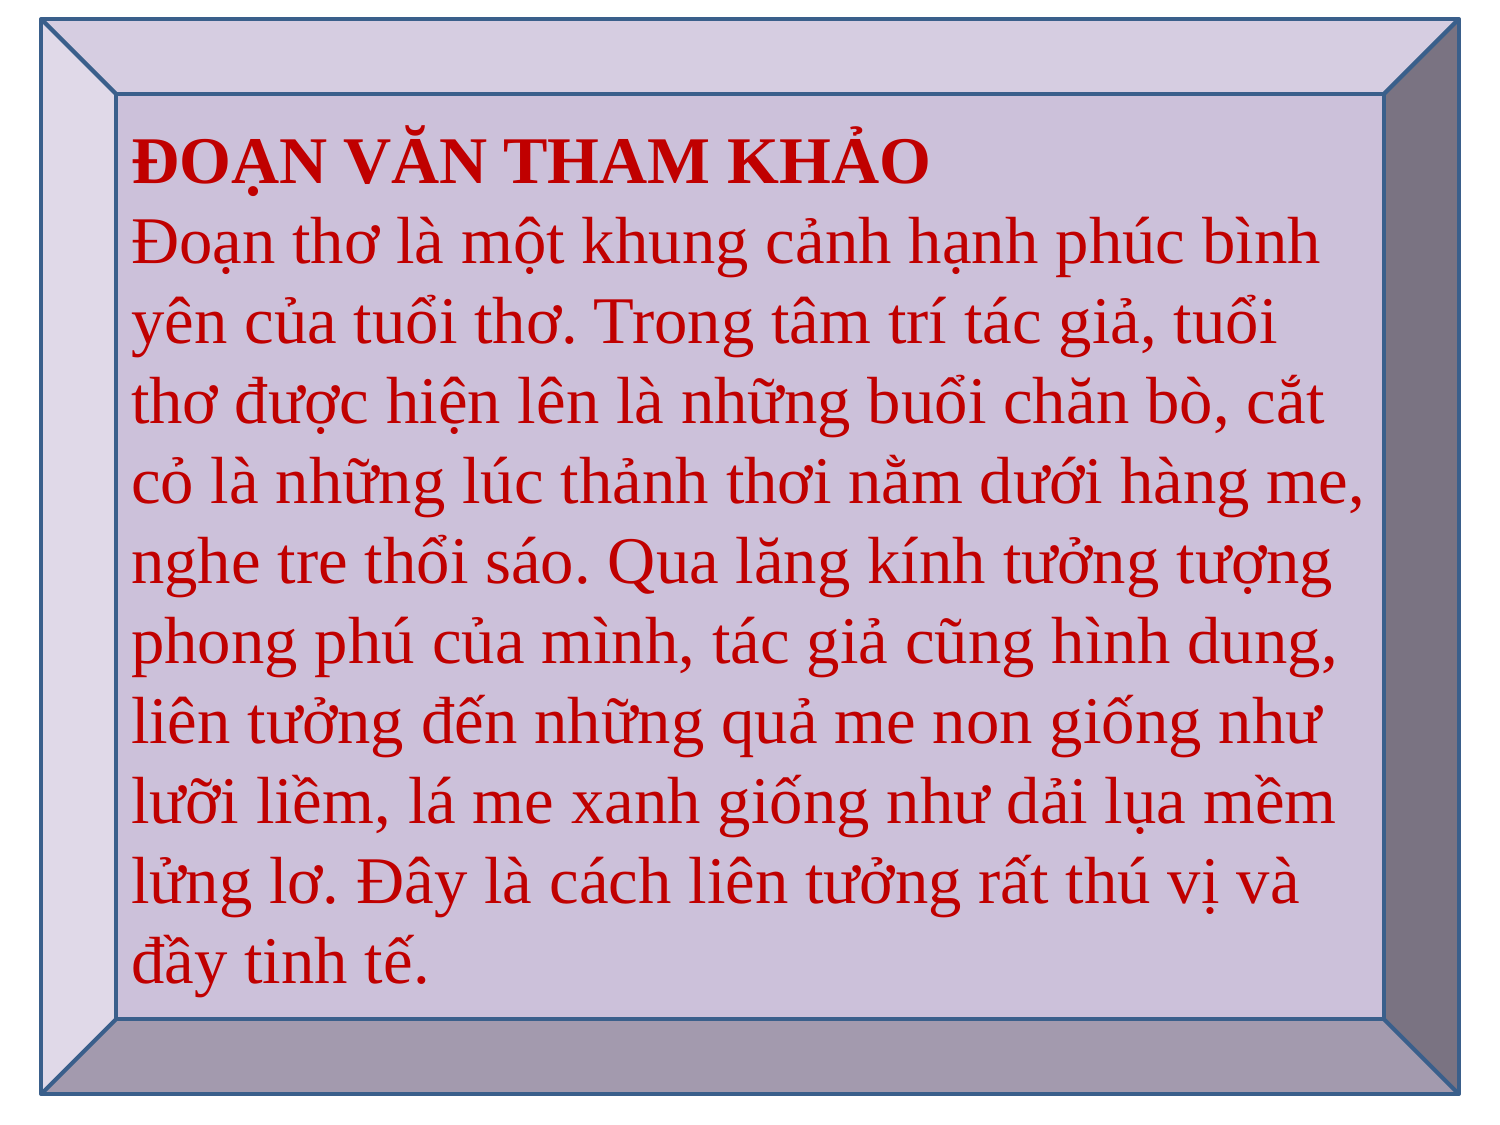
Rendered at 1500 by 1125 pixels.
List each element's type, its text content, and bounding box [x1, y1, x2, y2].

text_box ĐOẠN VĂN THAM KHẢO Đoạn thơ là một khung cảnh hạnh phúc bình yên của tuổi thơ. Trong tâm trí tác giả, tuổi thơ được hiện lên là những buổi chăn bò, cắt cỏ là những lúc thảnh thơi nằm dưới hàng me, nghe tre thổi sáo. Qua lăng kính tưởng tượng phong phú của mình, tác giả cũng hình dung, liên tưởng đến những quả me non giống như lưỡi liềm, lá me xanh giống như dải lụa mềm lửng lơ. Đây là cách liên tưởng rất thú vị và đầy tinh tế. [39, 17, 1461, 1096]
